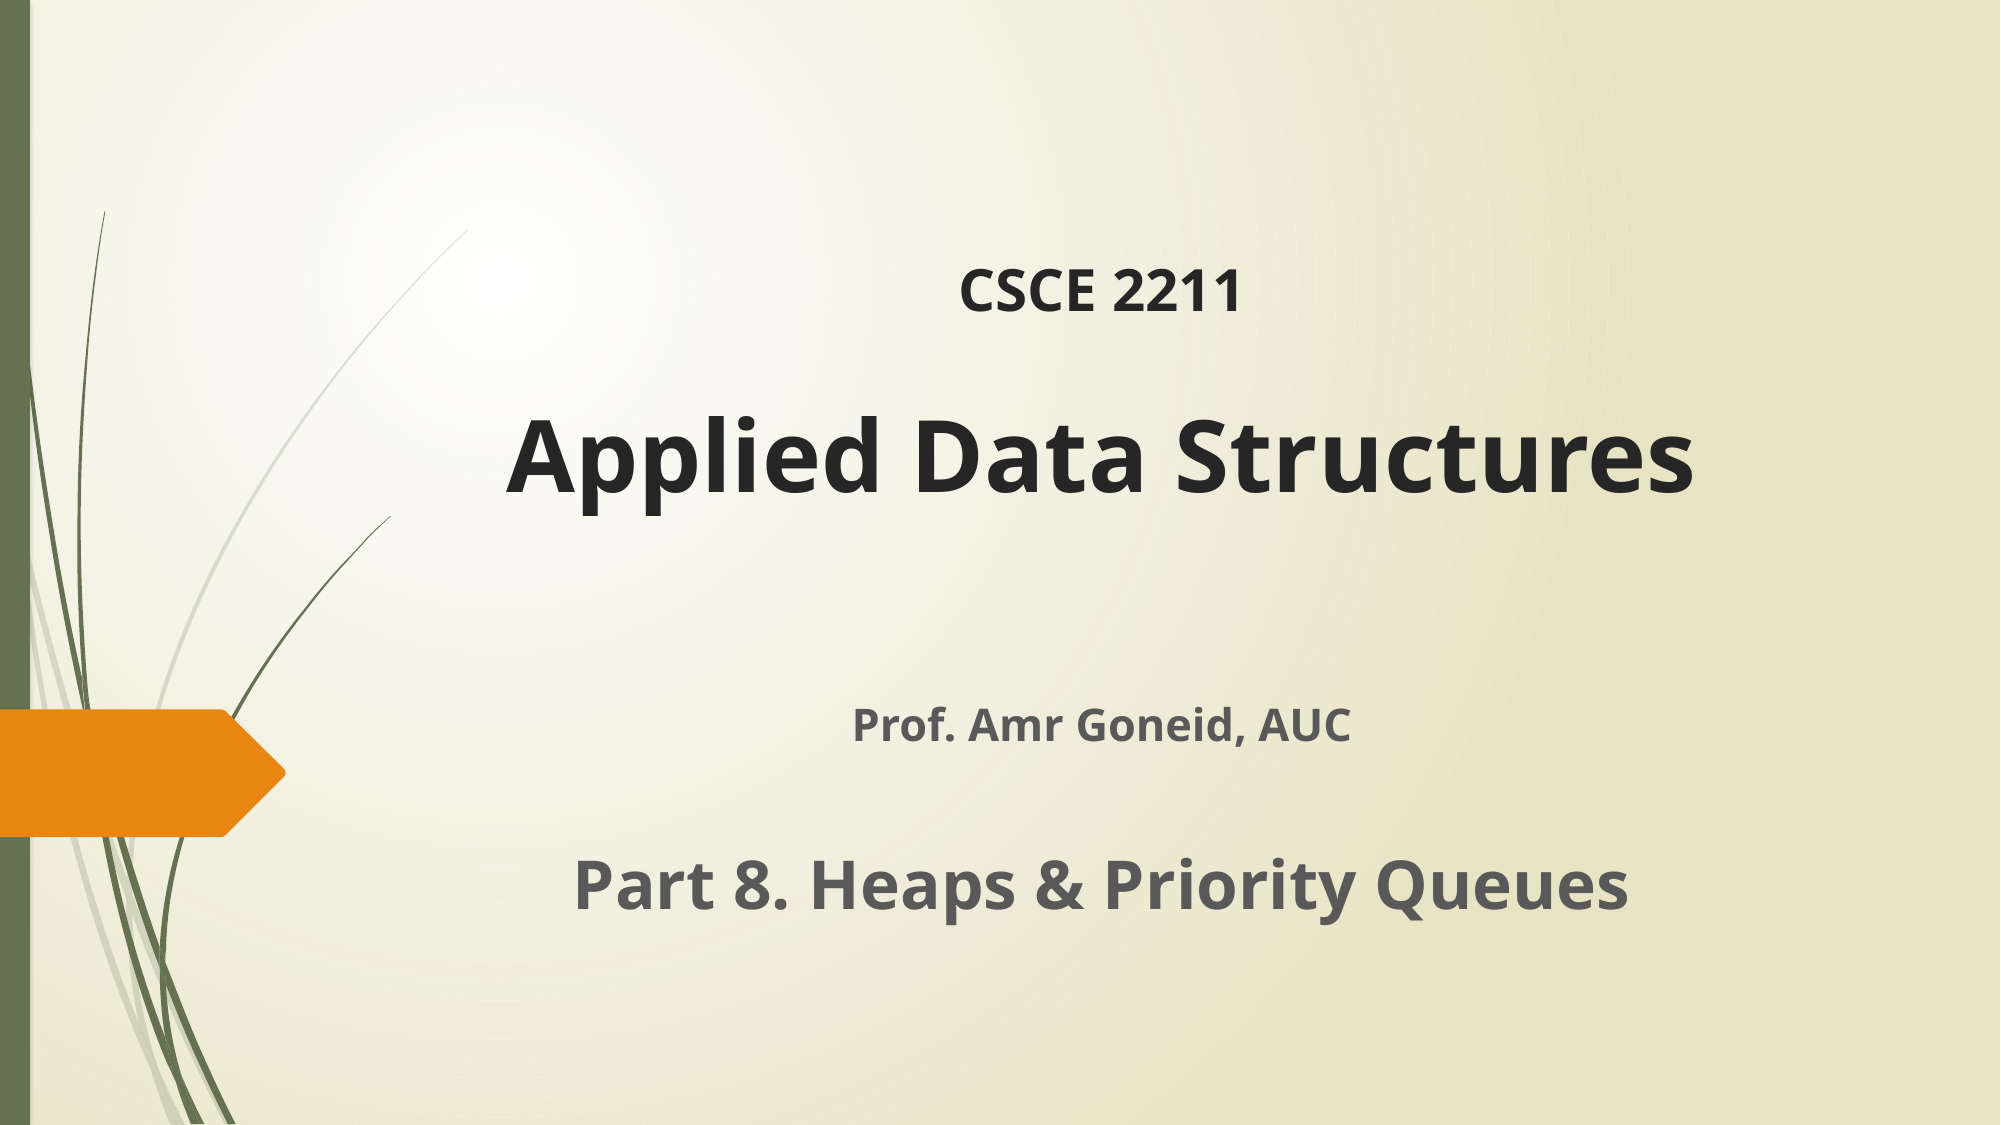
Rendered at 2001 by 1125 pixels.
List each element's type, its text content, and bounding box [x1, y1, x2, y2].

subtitle Prof. Amr Goneid, AUC Part 8. Heaps & Priority Queues [547, 689, 1657, 1002]
title CSCE 2211 Applied Data Structures [370, 149, 1834, 521]
